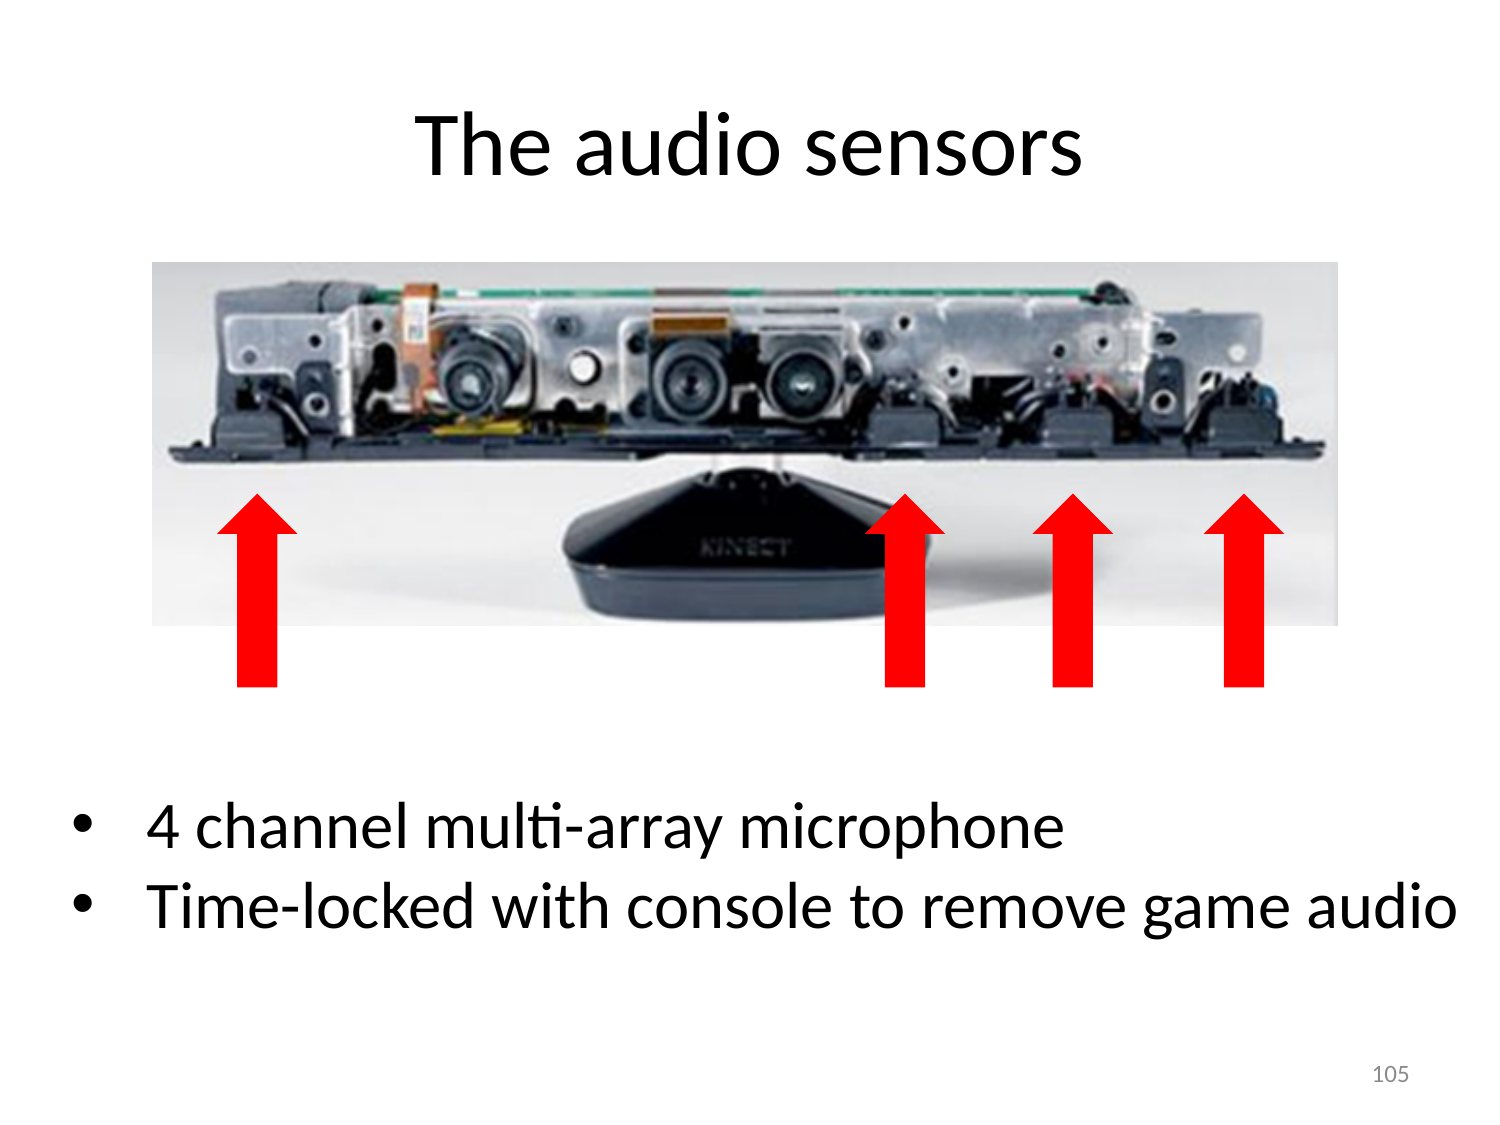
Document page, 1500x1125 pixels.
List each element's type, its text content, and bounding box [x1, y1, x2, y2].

slide_number 105 [1074, 1042, 1425, 1103]
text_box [152, 262, 1338, 688]
text_box 4 channel multi-array microphone Time-locked with console to remove game audio [57, 774, 1475, 950]
title The audio sensors [75, 45, 1425, 233]
